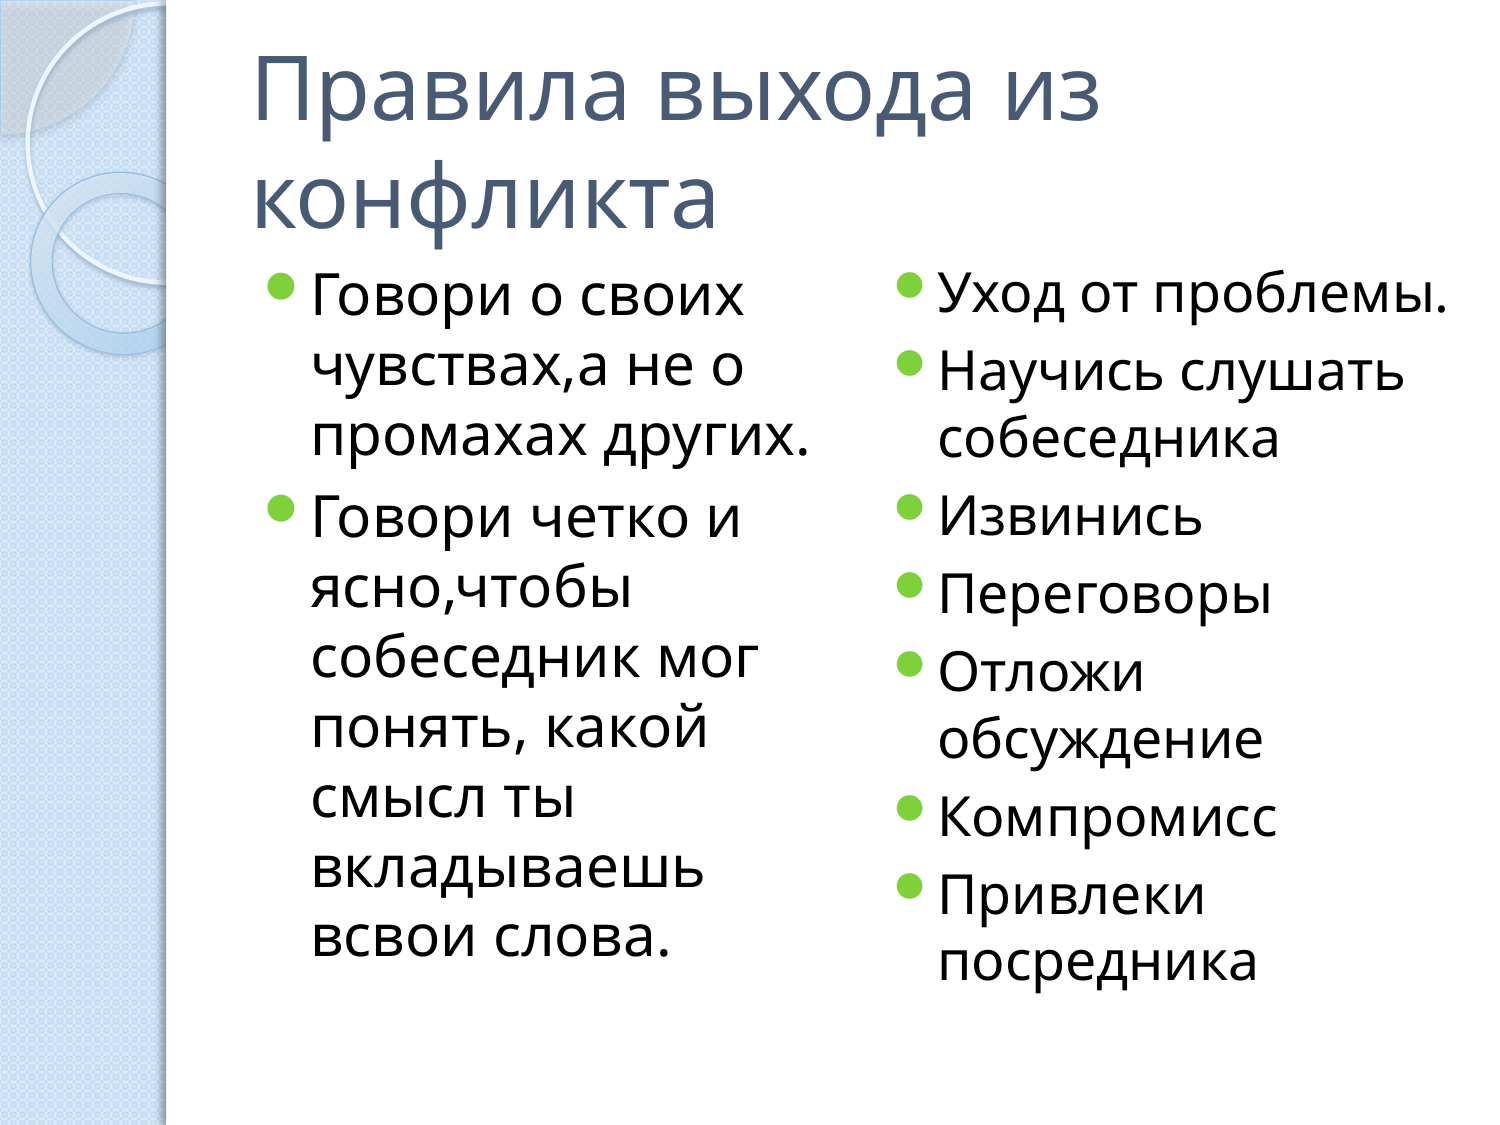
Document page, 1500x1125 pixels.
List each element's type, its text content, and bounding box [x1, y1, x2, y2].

list Уход от проблемы. Научись слушать собеседника Извинись Переговоры Отложи обсуждение Компромисс Привлеки посредника [865, 249, 1466, 1015]
list Говори о своих чувствах,а не о промахах других. Говори четко и ясно,чтобы собеседник мог понять, какой смысл ты вкладываешь всвои слова. [235, 249, 836, 1015]
title Правила выхода из конфликта [235, 45, 1466, 233]
